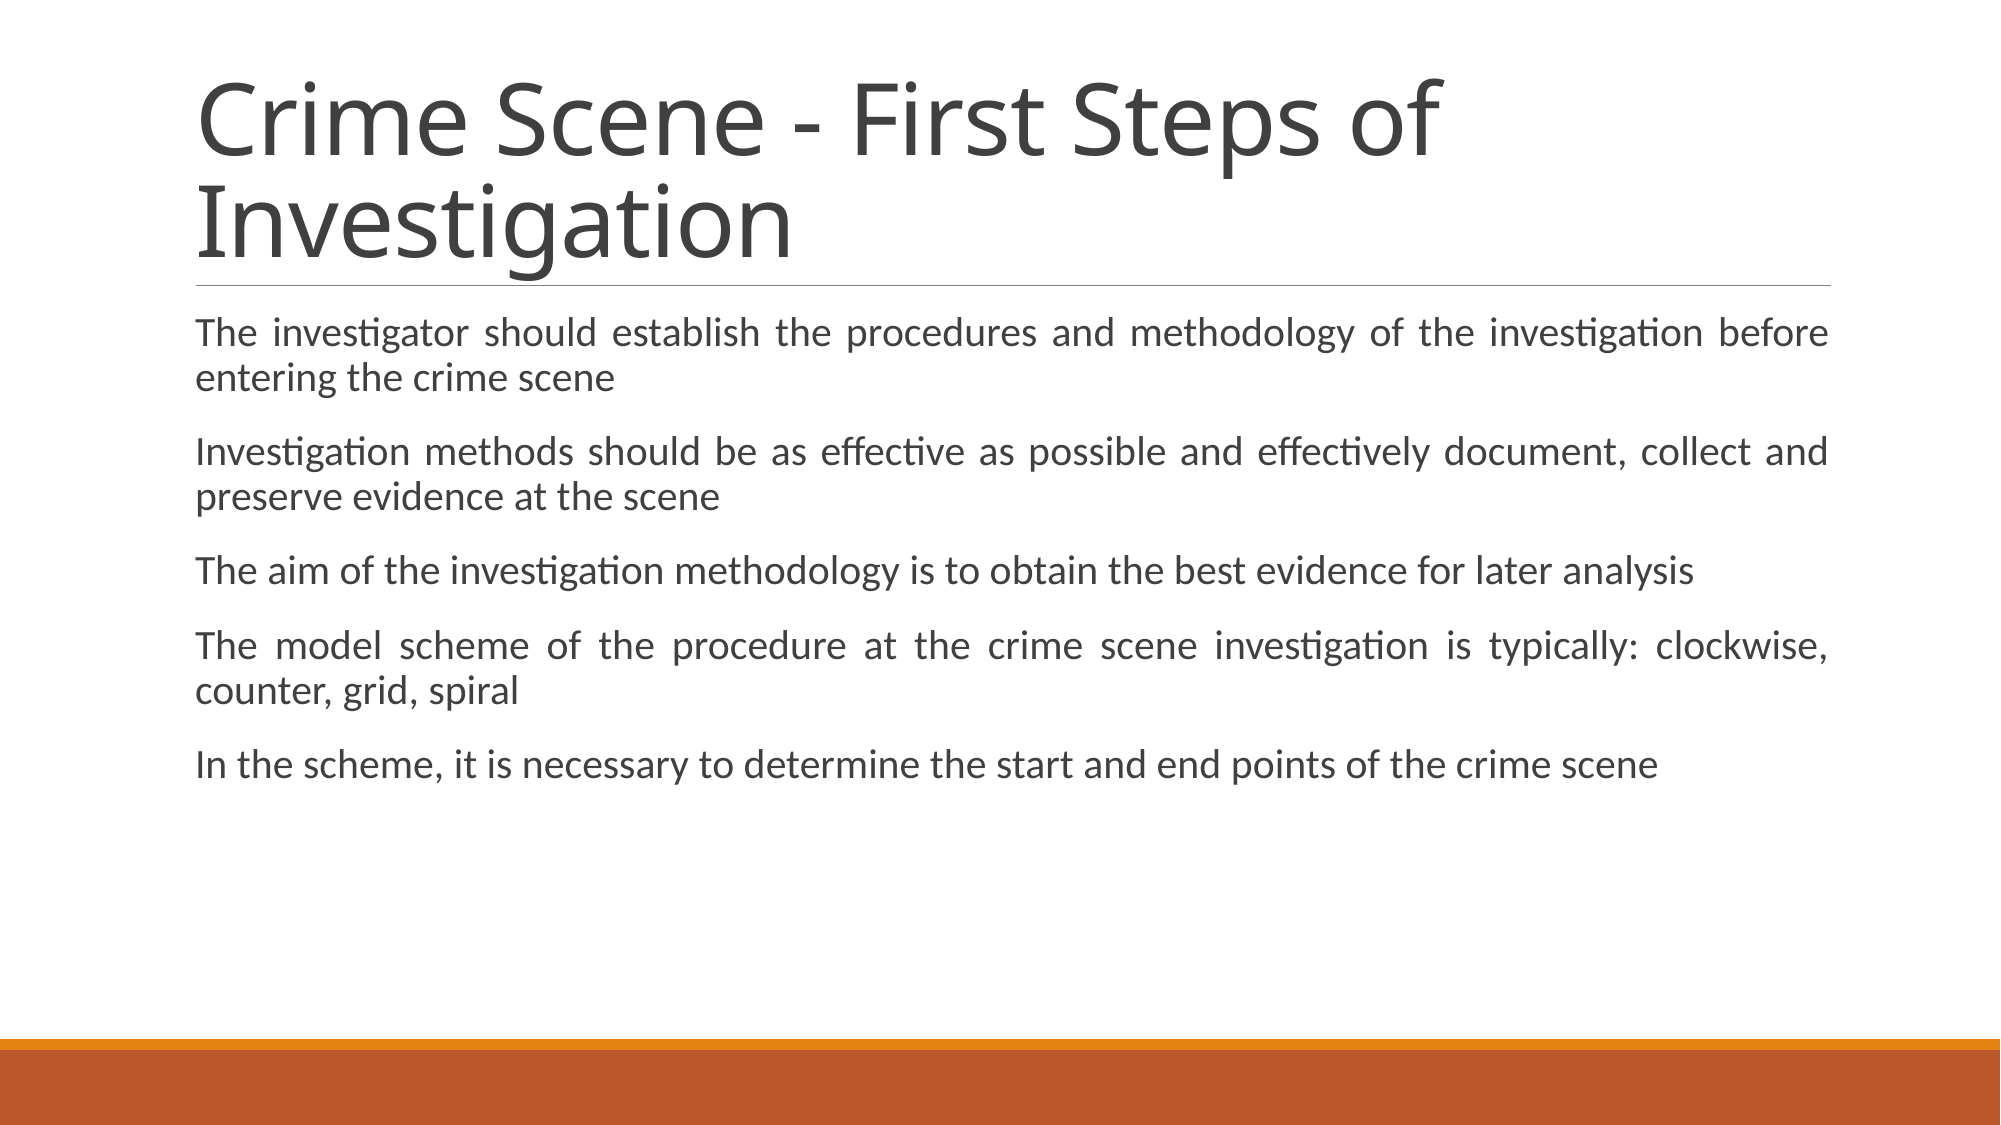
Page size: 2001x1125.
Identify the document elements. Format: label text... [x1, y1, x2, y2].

list The investigator should establish the procedures and methodology of the investigation before entering the crime scene Investigation methods should be as effective as possible and effectively document, collect and preserve evidence at the scene The aim of the investigation methodology is to obtain the best evidence for later analysis The model scheme of the procedure at the crime scene investigation is typically: clockwise, counter, grid, spiral In the scheme, it is necessary to determine the start and end points of the crime scene [180, 302, 1830, 963]
title Crime Scene - First Steps of Investigation [180, 47, 1830, 285]
